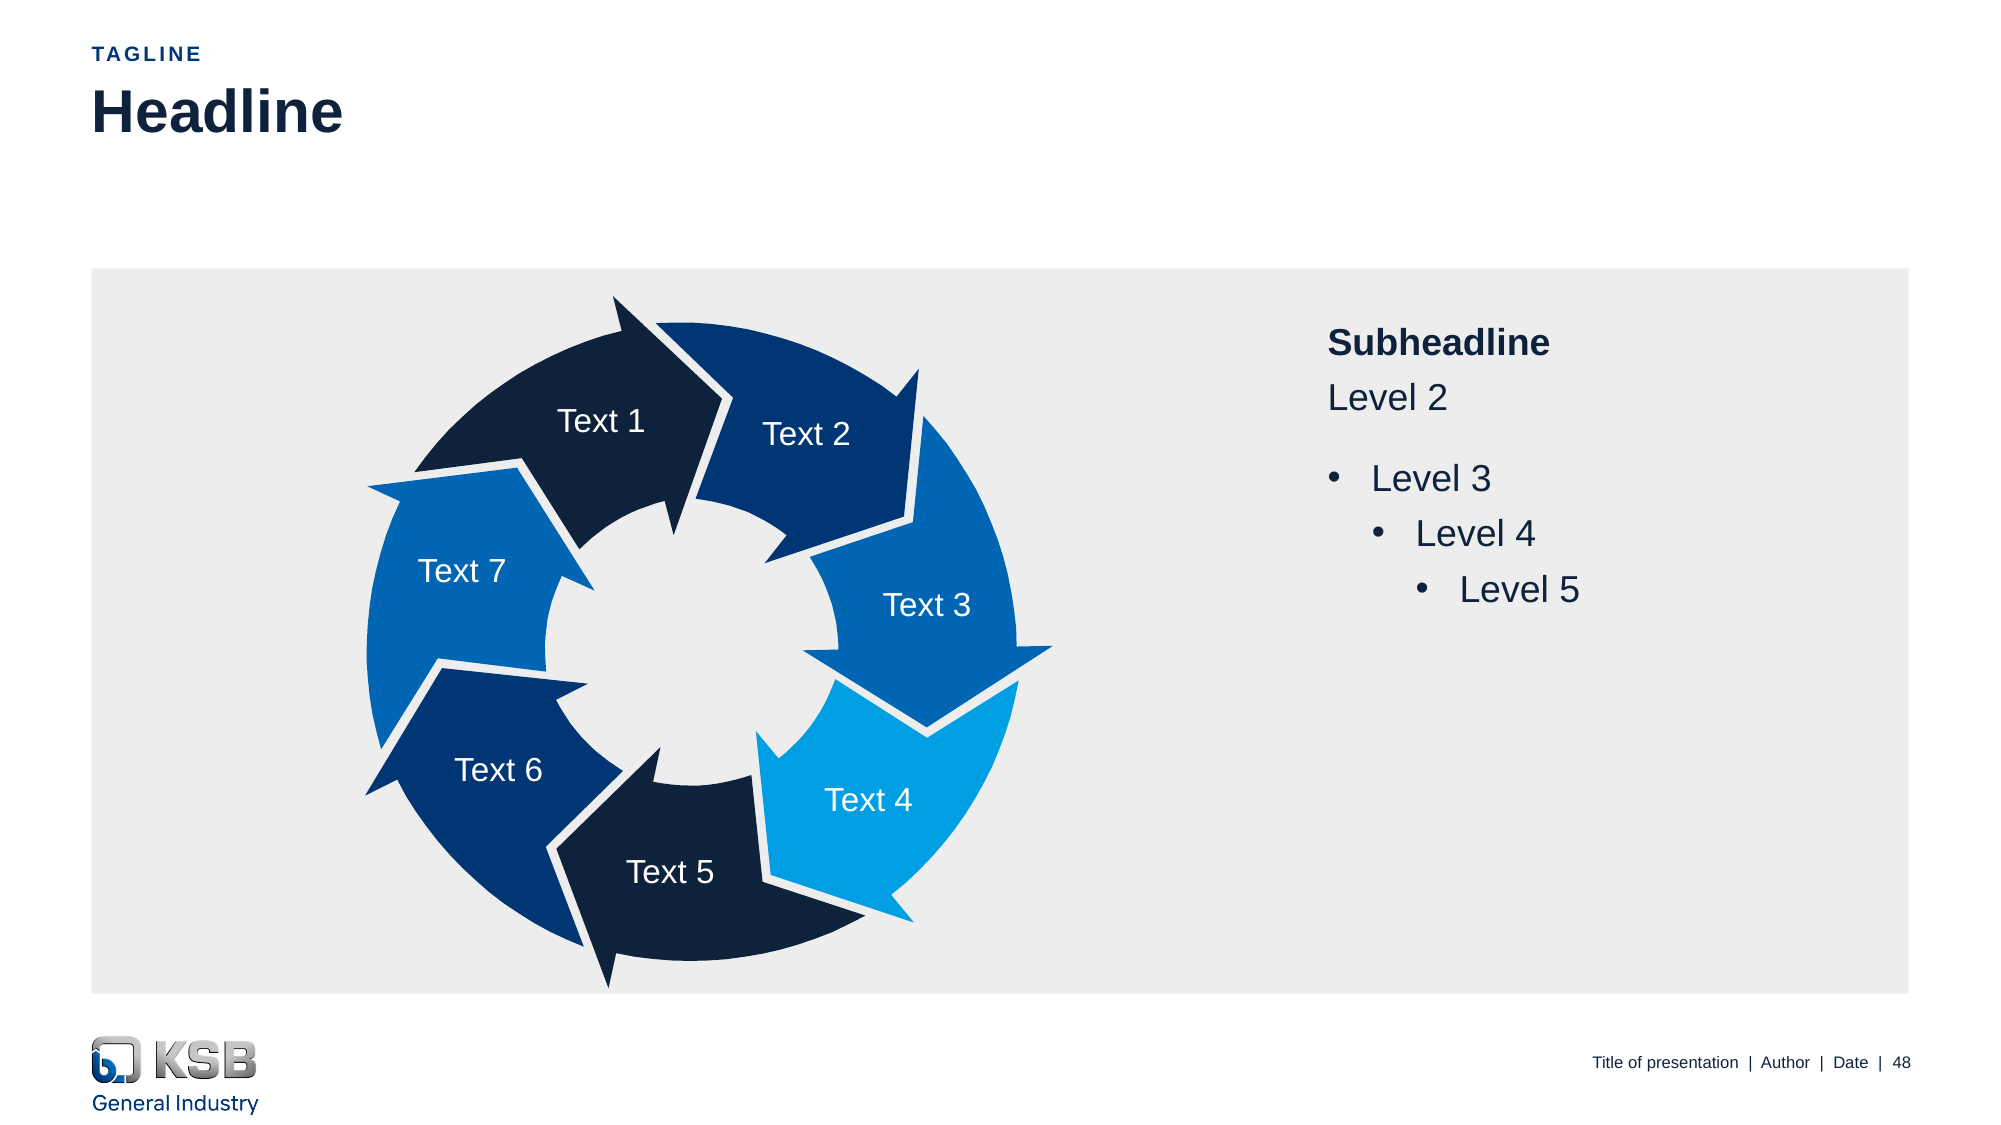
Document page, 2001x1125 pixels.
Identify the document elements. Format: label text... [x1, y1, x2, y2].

text_box [365, 668, 623, 947]
title Headline [91, 72, 1907, 232]
slide_number 48 [1892, 1045, 1930, 1078]
text_box Text 7 [387, 549, 537, 590]
picture [81, 1022, 268, 1125]
text_box [556, 747, 866, 989]
list Tagline [91, 40, 1909, 64]
list Subheadline Level 2 Level 3 Level 4 Level 5 [1327, 318, 1879, 968]
text_box Text 5 [601, 850, 740, 891]
text_box [366, 467, 595, 750]
text_box [755, 679, 1019, 923]
text_box Text 2 [725, 412, 888, 453]
text_box [655, 322, 919, 564]
text_box Text 6 [429, 748, 568, 789]
footer Title of presentation | Author | Date | [1017, 1045, 1883, 1078]
text_box [802, 415, 1054, 728]
text_box [414, 296, 723, 550]
text_box Text 1 [532, 398, 671, 439]
text_box Text 4 [798, 778, 939, 819]
text_box Text 3 [843, 582, 1011, 623]
